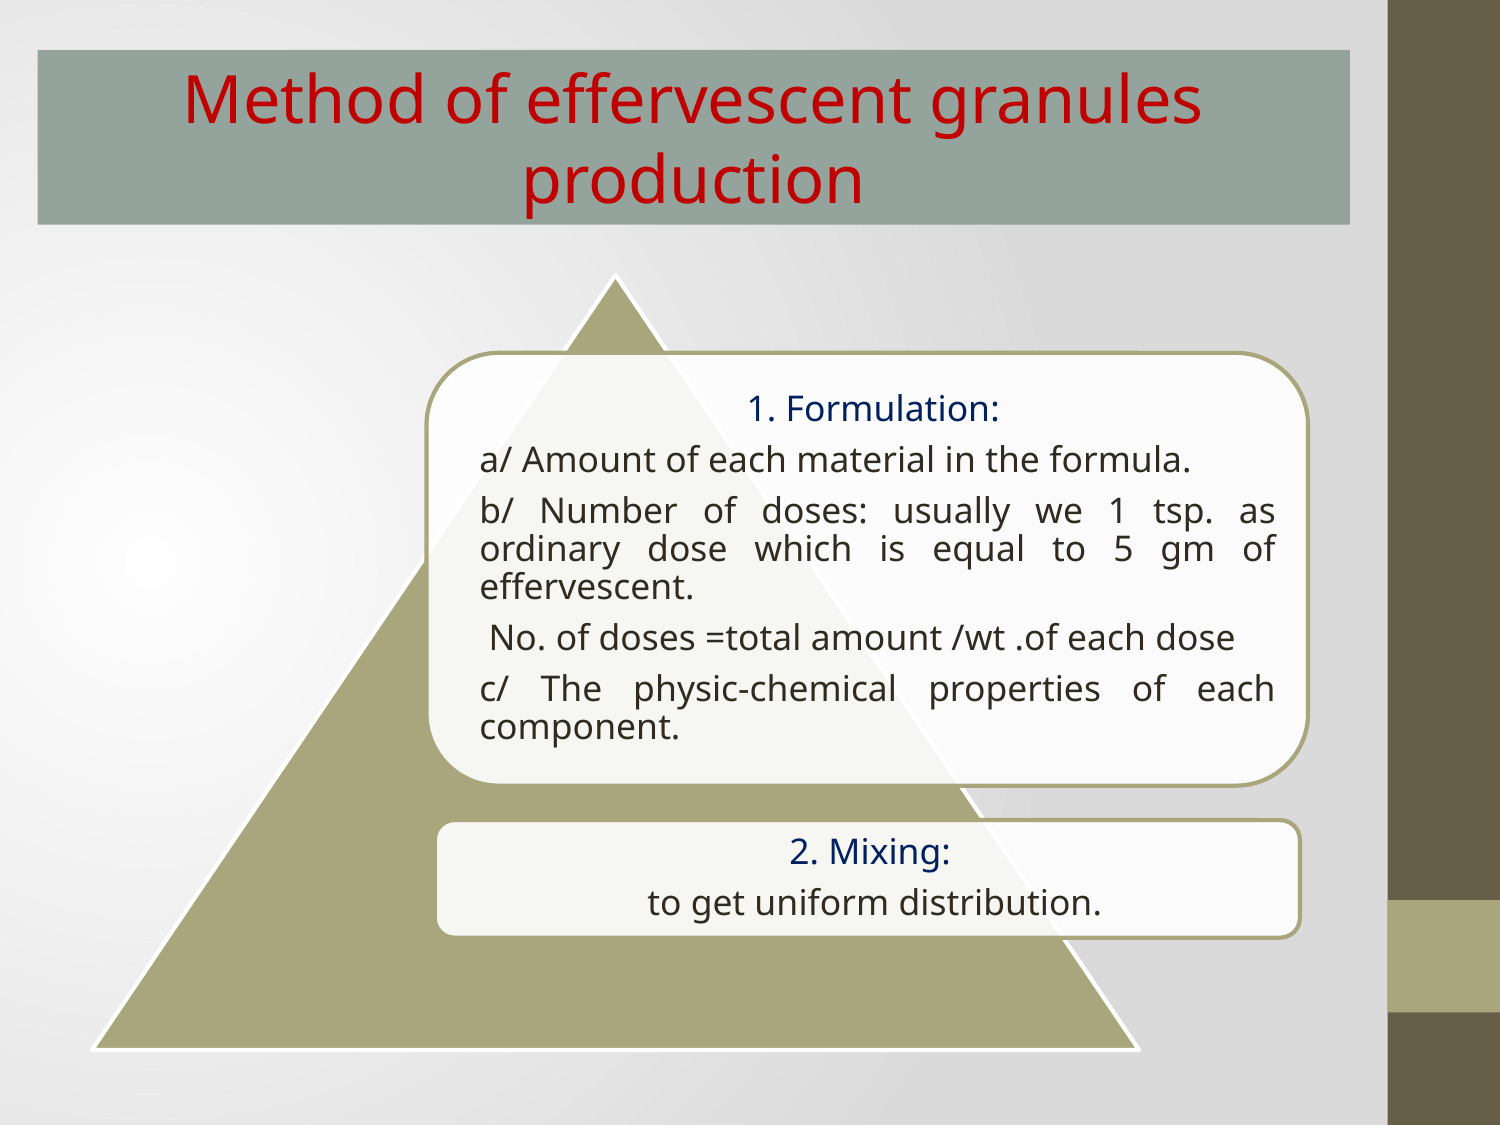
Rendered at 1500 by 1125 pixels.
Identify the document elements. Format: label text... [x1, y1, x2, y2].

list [74, 274, 1326, 1051]
text_box Method of effervescent granules production [37, 49, 1350, 225]
